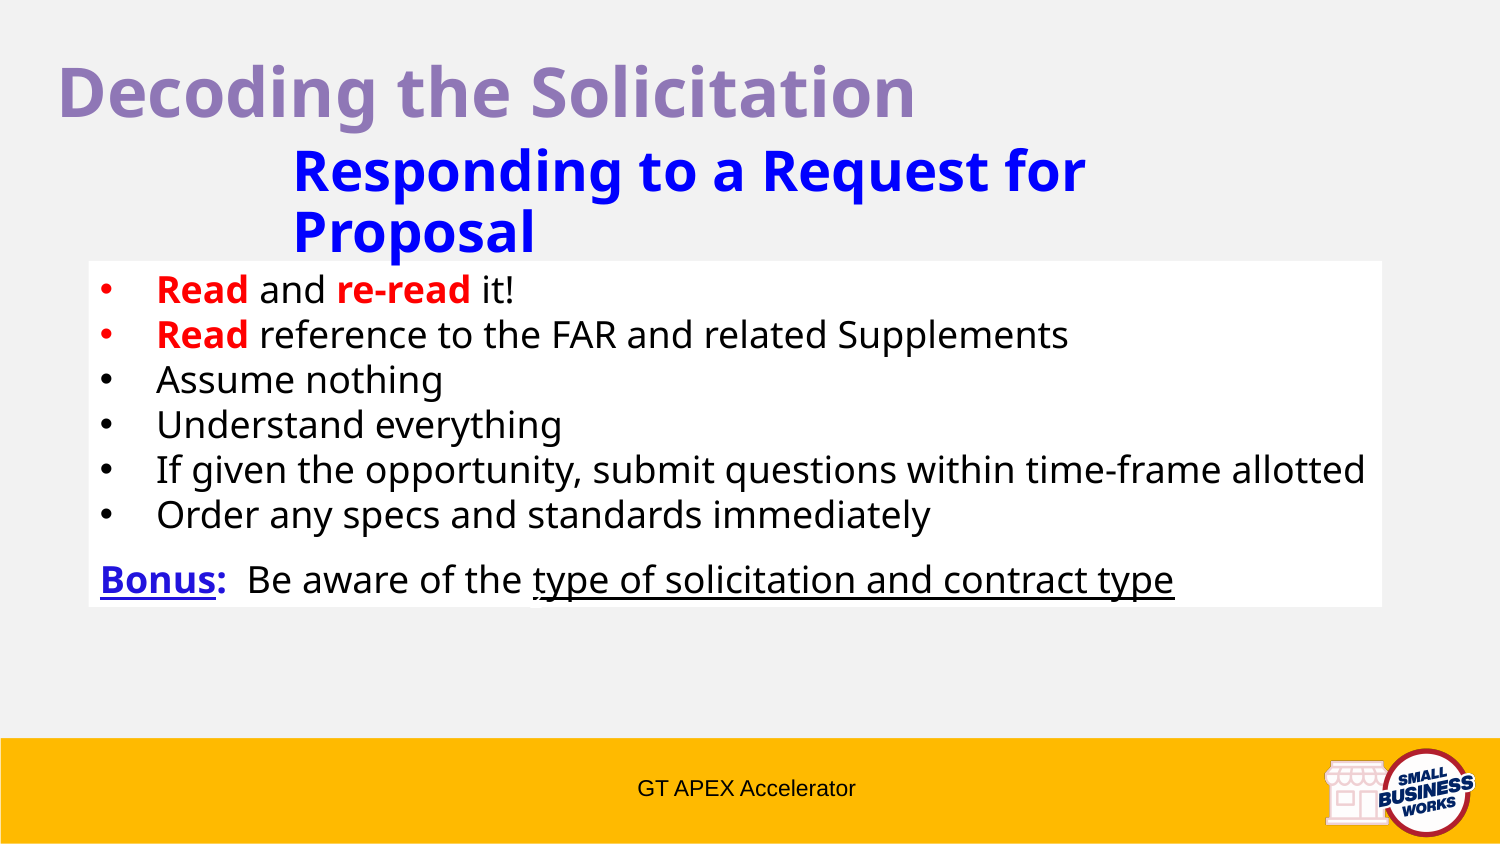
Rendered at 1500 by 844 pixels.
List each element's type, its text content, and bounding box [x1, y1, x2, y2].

title Decoding the Solicitation [56, 25, 1069, 131]
picture [1308, 742, 1488, 844]
text_box Responding to a Request for Proposal [281, 137, 1178, 270]
text_box Read and re-read it! Read reference to the FAR and related Supplements Assume nothing Understand everything If given the opportunity, submit questions within time-frame allotted Order any specs and standards immediately Bonus: Be aware of the type of solicitation and contract type [88, 260, 1383, 607]
slide_number 2 [423, 573, 649, 613]
footer GT APEX Accelerator [489, 761, 1011, 807]
